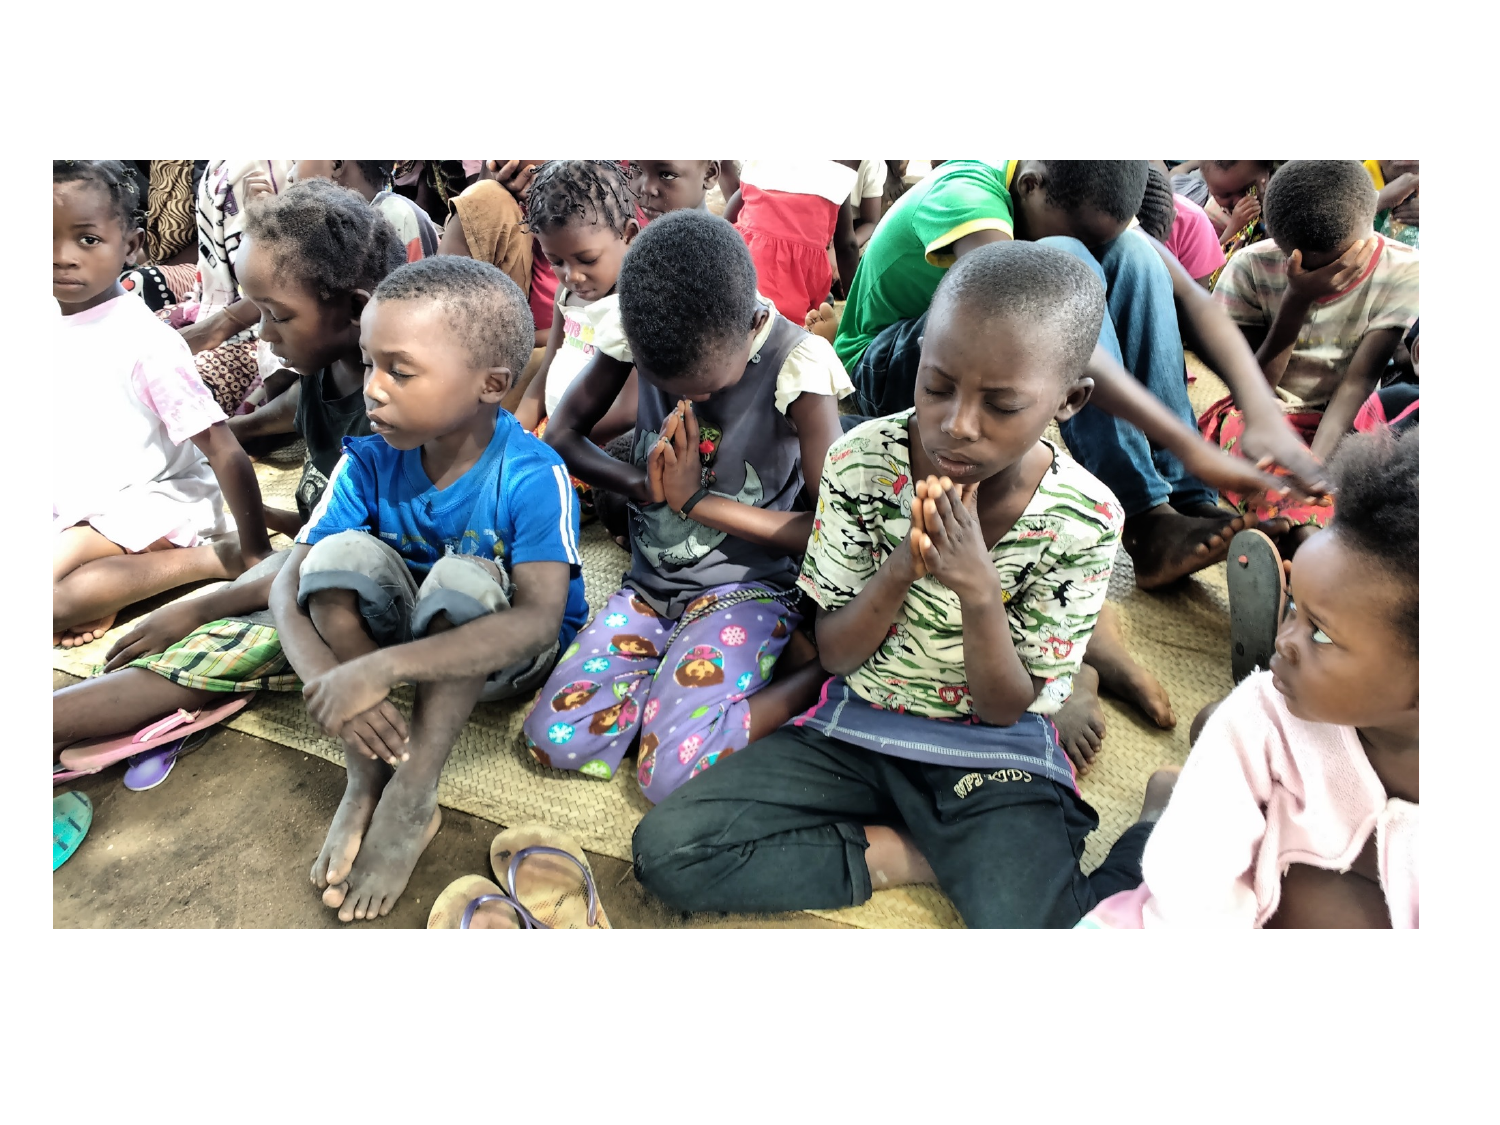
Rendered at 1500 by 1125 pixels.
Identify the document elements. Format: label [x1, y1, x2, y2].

list [52, 160, 1419, 929]
